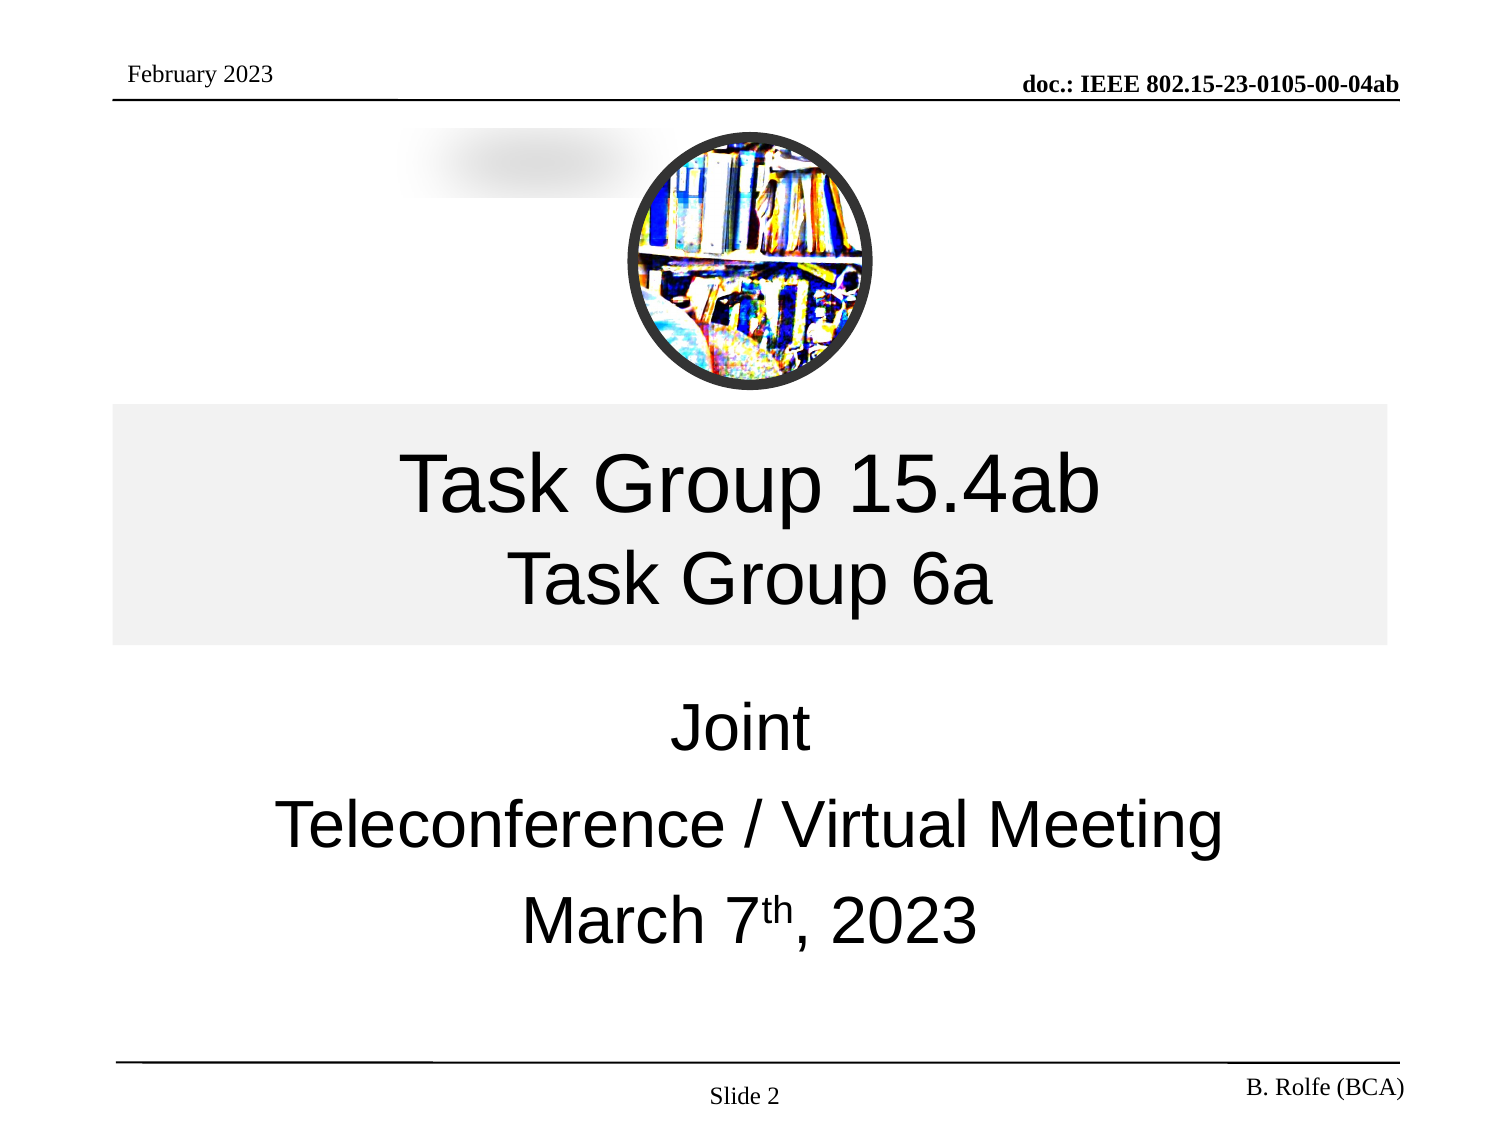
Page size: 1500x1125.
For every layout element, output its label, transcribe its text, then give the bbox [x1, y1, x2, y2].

title Task Group 15.4ab Task Group 6a [112, 404, 1388, 646]
subtitle Joint Teleconference / Virtual Meeting March 7th, 2023 [225, 676, 1275, 965]
picture [632, 136, 868, 386]
slide_number Slide 2 [690, 1075, 799, 1115]
